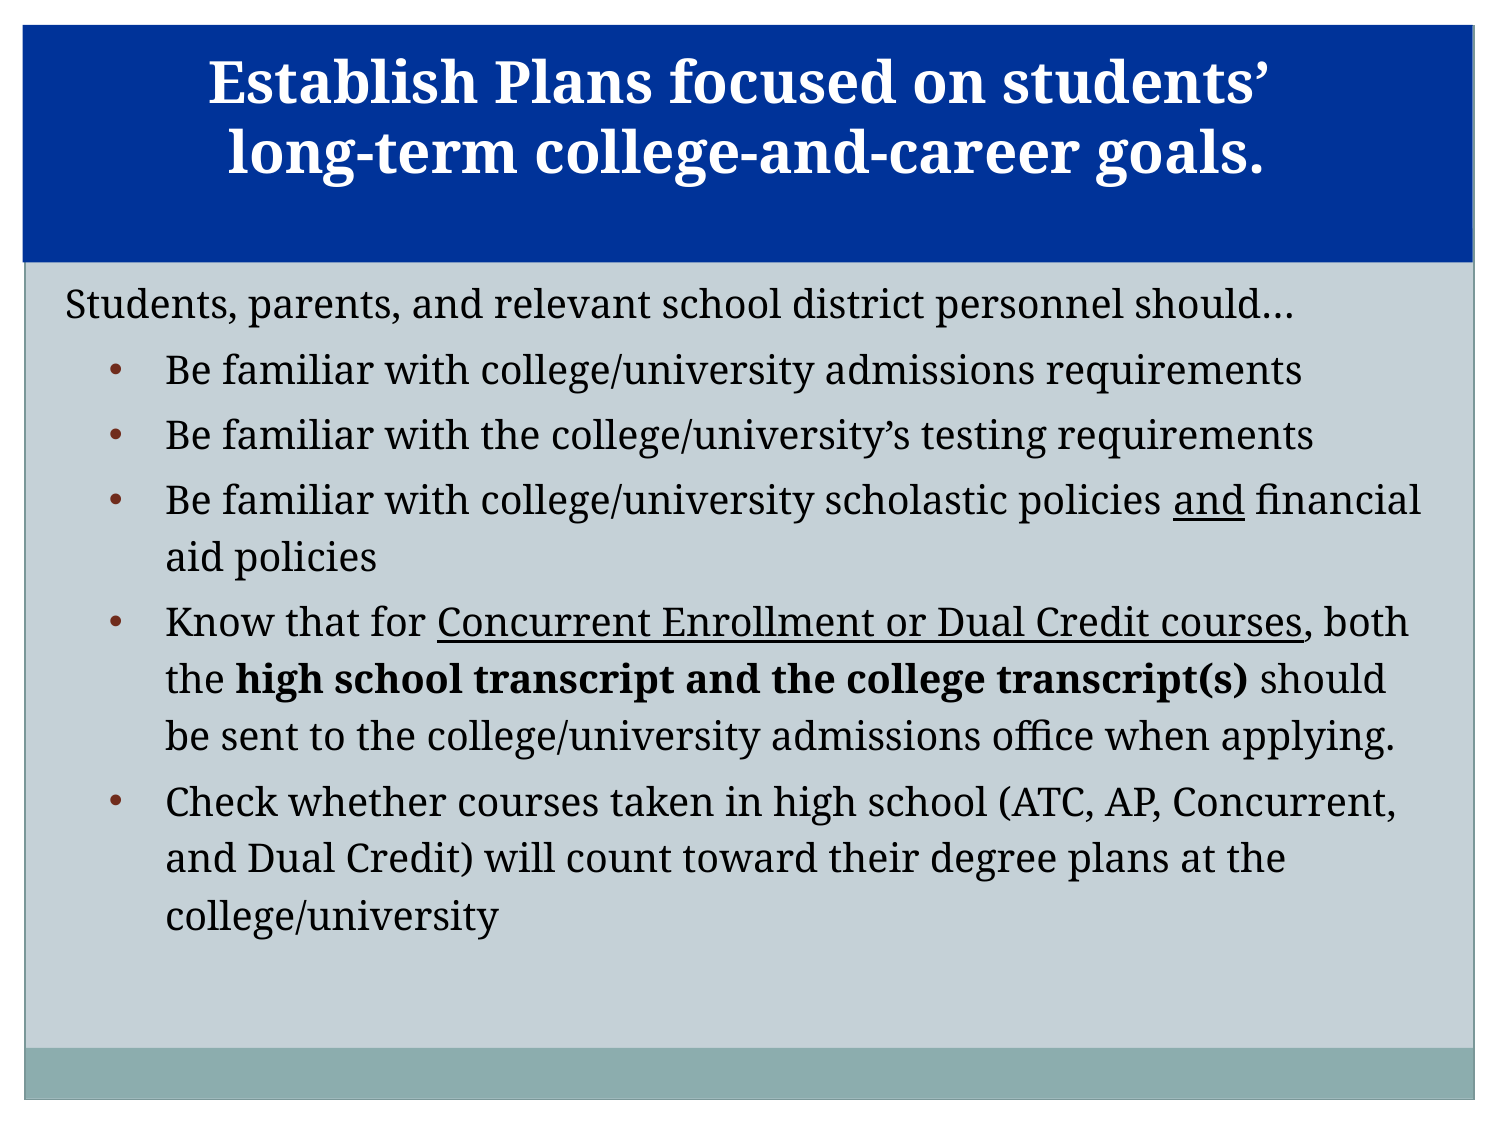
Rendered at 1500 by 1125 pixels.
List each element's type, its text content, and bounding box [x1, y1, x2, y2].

list Students, parents, and relevant school district personnel should… Be familiar with college/university admissions requirements Be familiar with the college/university’s testing requirements Be familiar with college/university scholastic policies and financial aid policies Know that for Concurrent Enrollment or Dual Credit courses, both the high school transcript and the college transcript(s) should be sent to the college/university admissions office when applying. Check whether courses taken in high school (ATC, AP, Concurrent, and Dual Credit) will count toward their degree plans at the college/university [50, 263, 1446, 1100]
text_box Establish Plans focused on students’ long-term college-and-career goals. [22, 24, 1473, 263]
